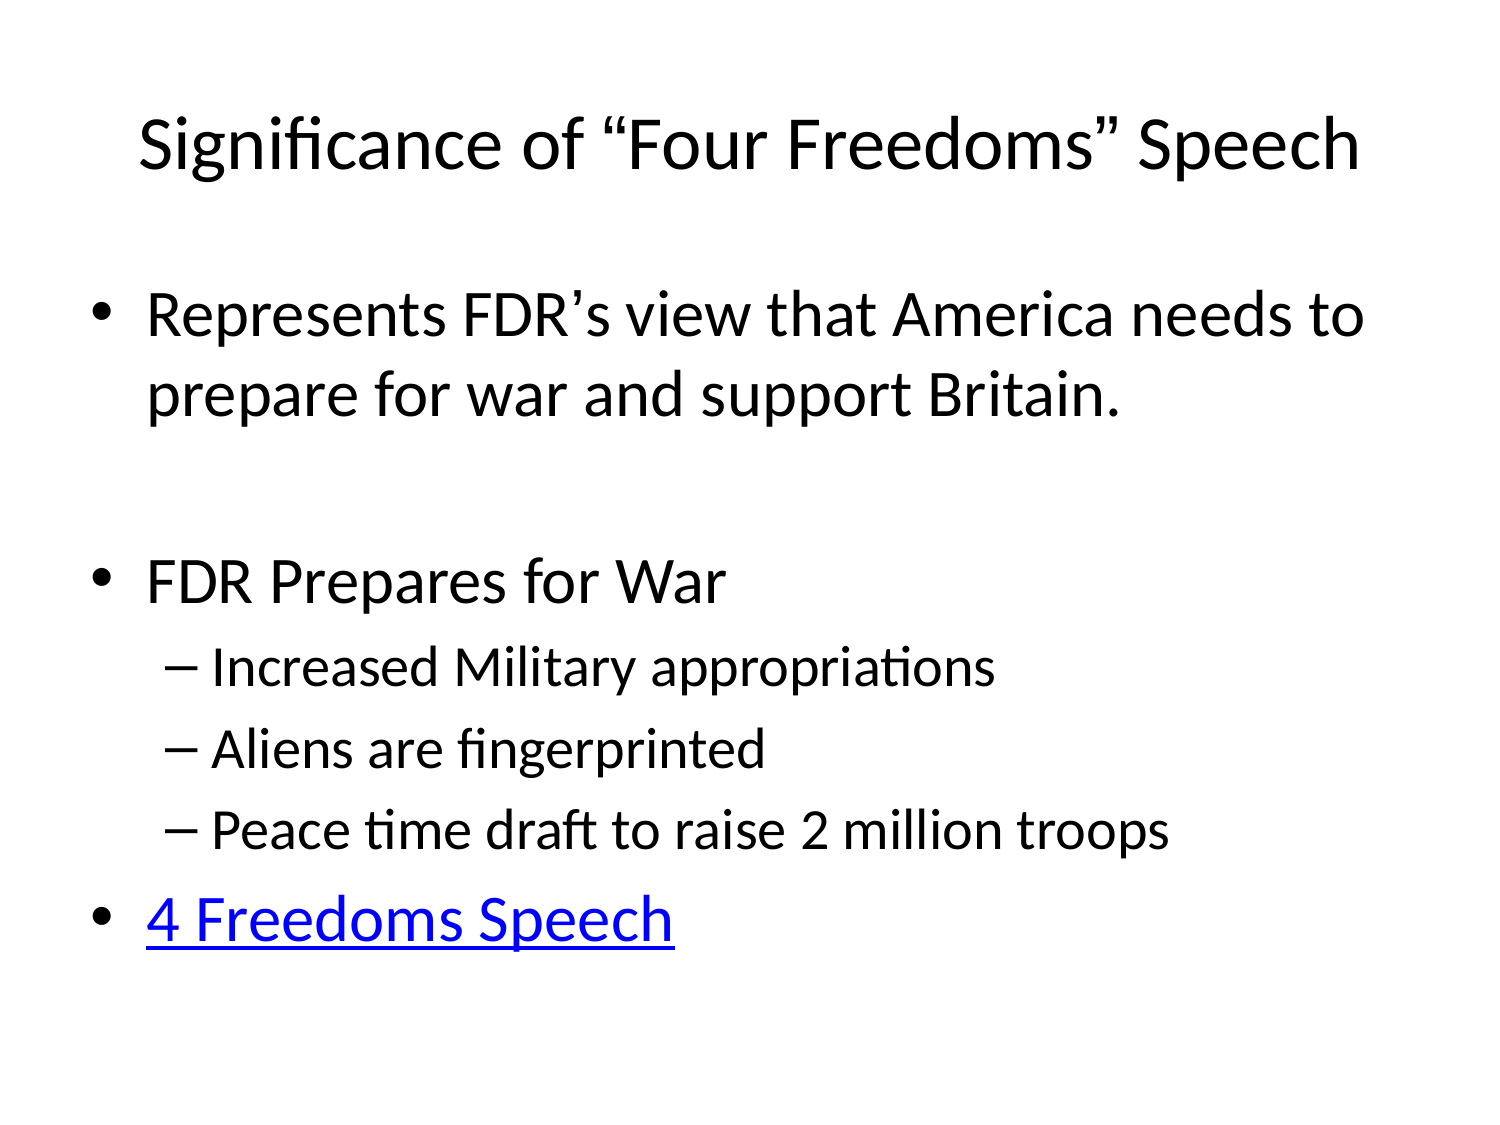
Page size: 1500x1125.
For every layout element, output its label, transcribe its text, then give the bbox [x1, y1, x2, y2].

list Represents FDR’s view that America needs to prepare for war and support Britain. FDR Prepares for War Increased Military appropriations Aliens are fingerprinted Peace time draft to raise 2 million troops 4 Freedoms Speech [75, 262, 1425, 1005]
title Significance of “Four Freedoms” Speech [75, 45, 1425, 233]
